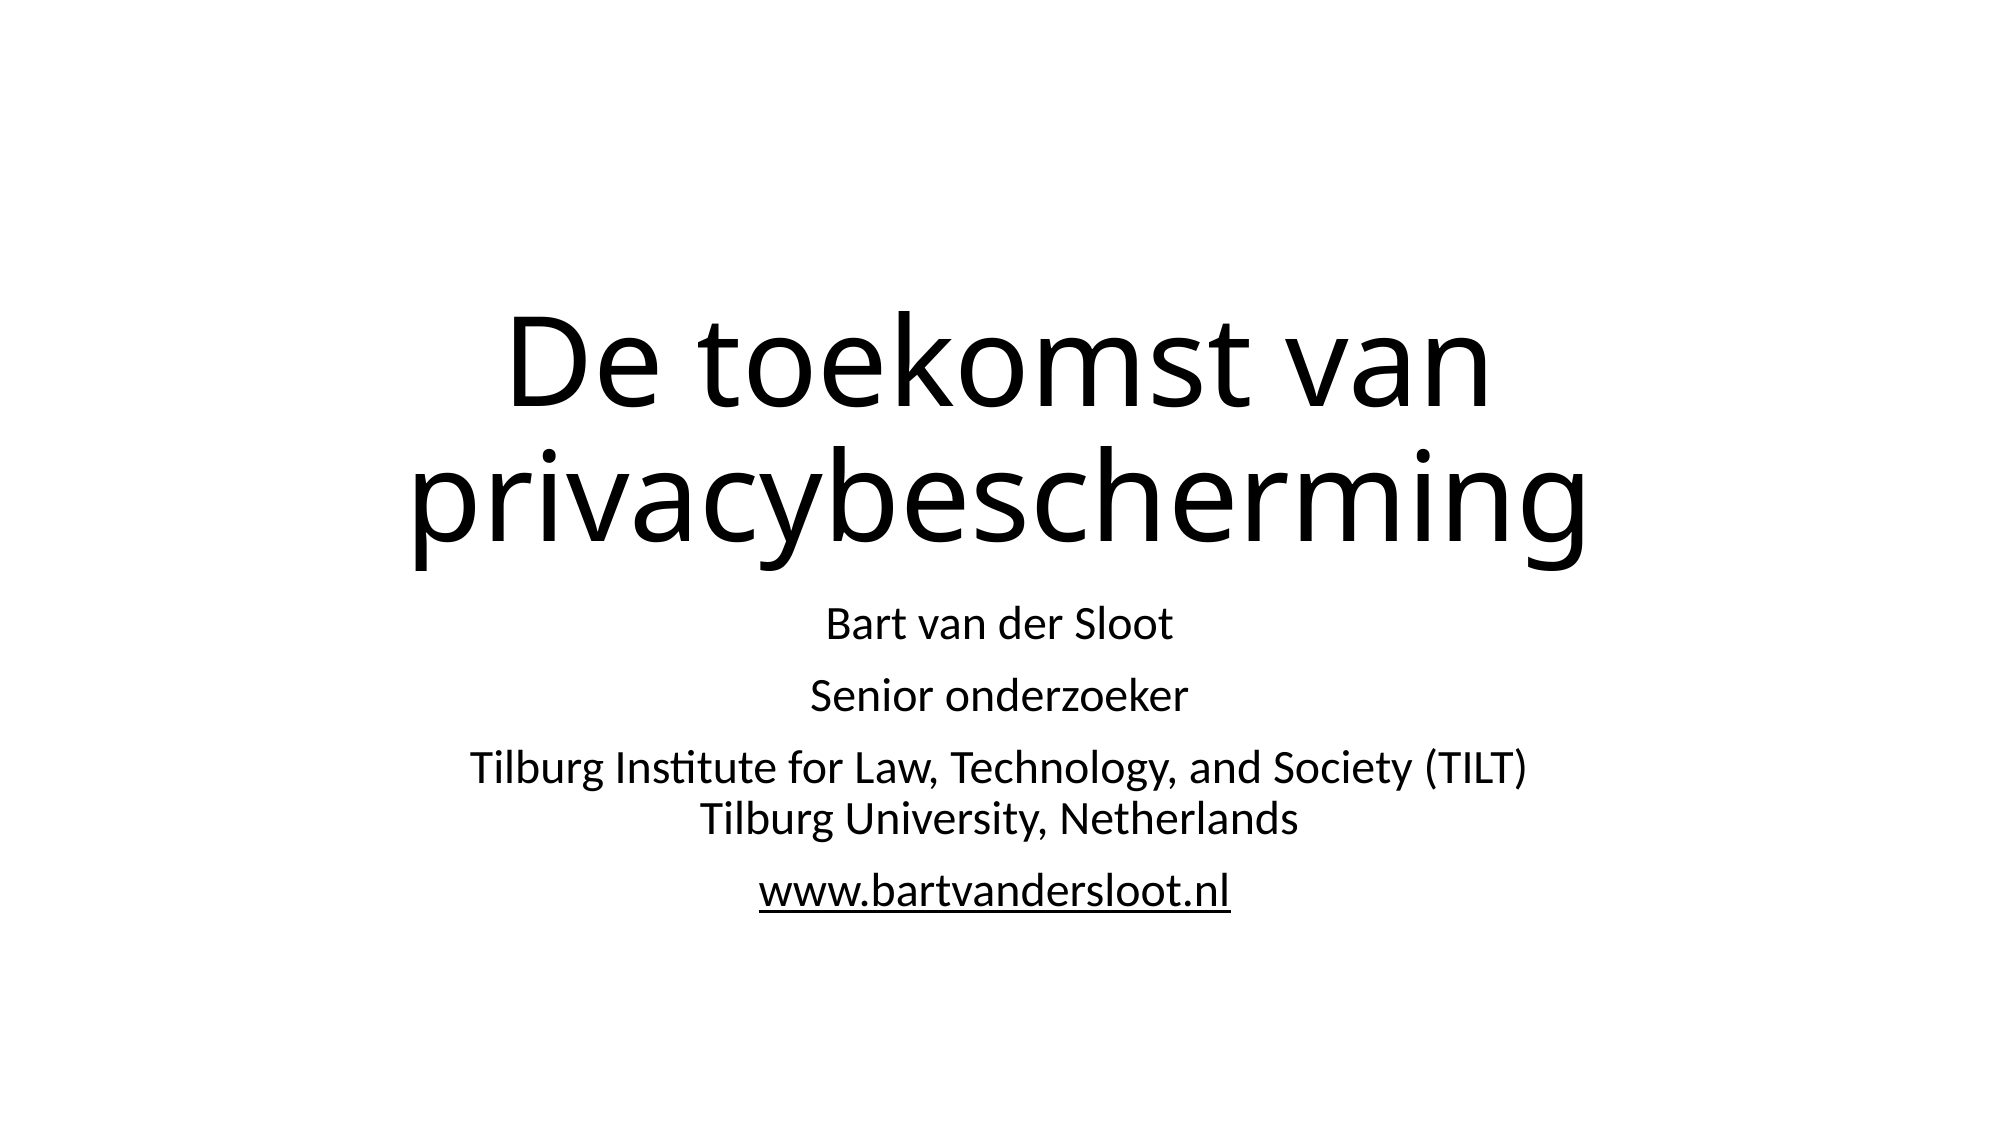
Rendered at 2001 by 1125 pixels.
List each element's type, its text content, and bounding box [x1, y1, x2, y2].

title De toekomst van privacybescherming [249, 184, 1750, 576]
subtitle Bart van der Sloot Senior onderzoeker Tilburg Institute for Law, Technology, and Society (TILT) Tilburg University, Netherlands www.bartvandersloot.nl [249, 590, 1750, 928]
